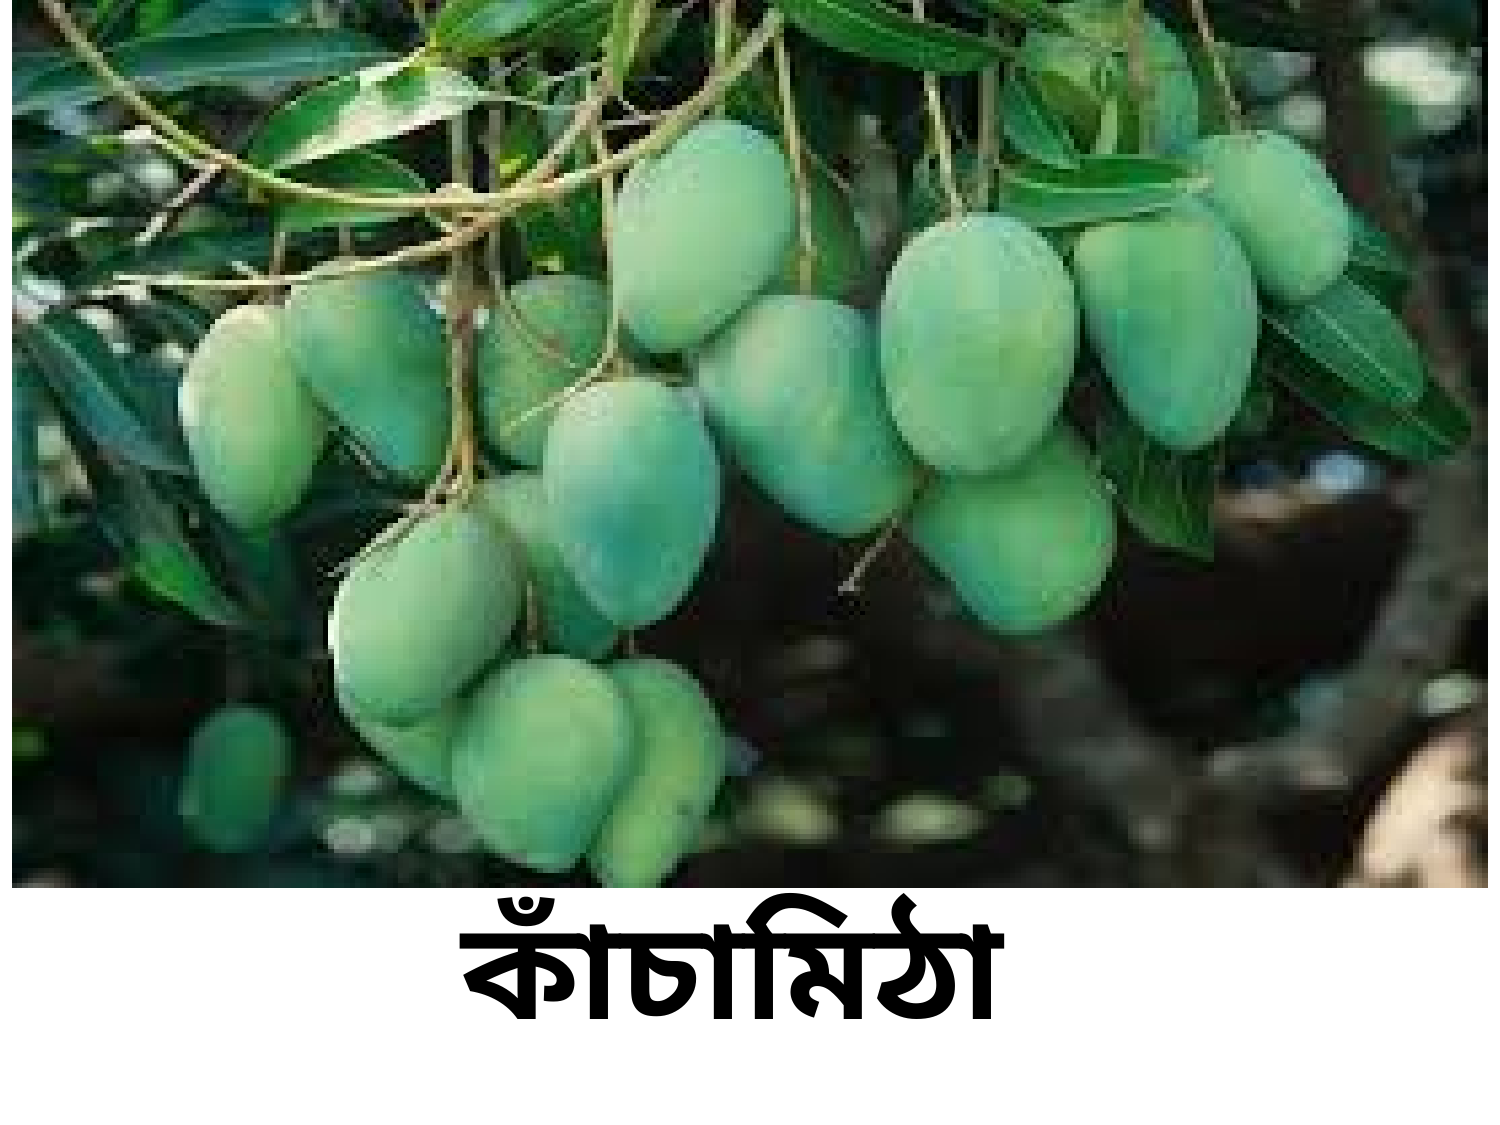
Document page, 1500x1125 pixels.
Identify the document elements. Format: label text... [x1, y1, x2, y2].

text_box কাঁচামিঠা [446, 896, 1028, 1055]
picture [12, 0, 1488, 888]
